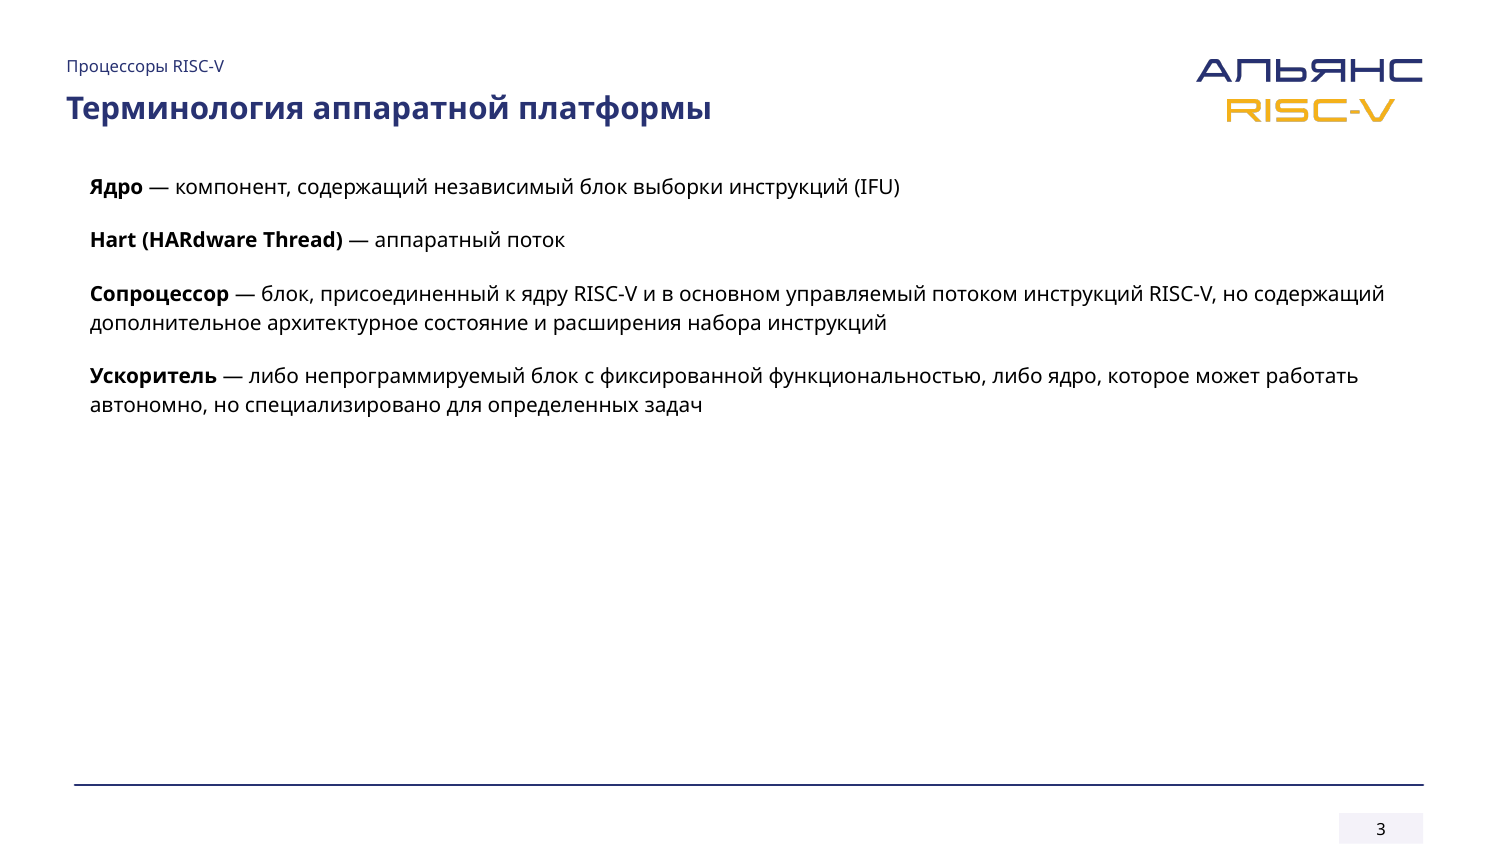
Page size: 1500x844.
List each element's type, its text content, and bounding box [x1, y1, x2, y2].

picture [1196, 59, 1423, 122]
list Ядро — компонент, содержащий независимый блок выборки инструкций (IFU) Hart (HARdware Thread) — аппаратный поток Сопроцессор — блок, присоединенный к ядру RISC‑V и в основном управляемый потоком инструкций RISC‑V, но содержащий дополнительное архитектурное состояние и расширения набора инструкций Ускоритель — либо непрограммируемый блок с фиксированной функциональностью, либо ядро, которое может работать автономно, но специализировано для определенных задач [74, 154, 1424, 767]
title Терминология аппаратной платформы [51, 72, 1196, 126]
title Процессоры RISC‑V [51, 40, 800, 72]
